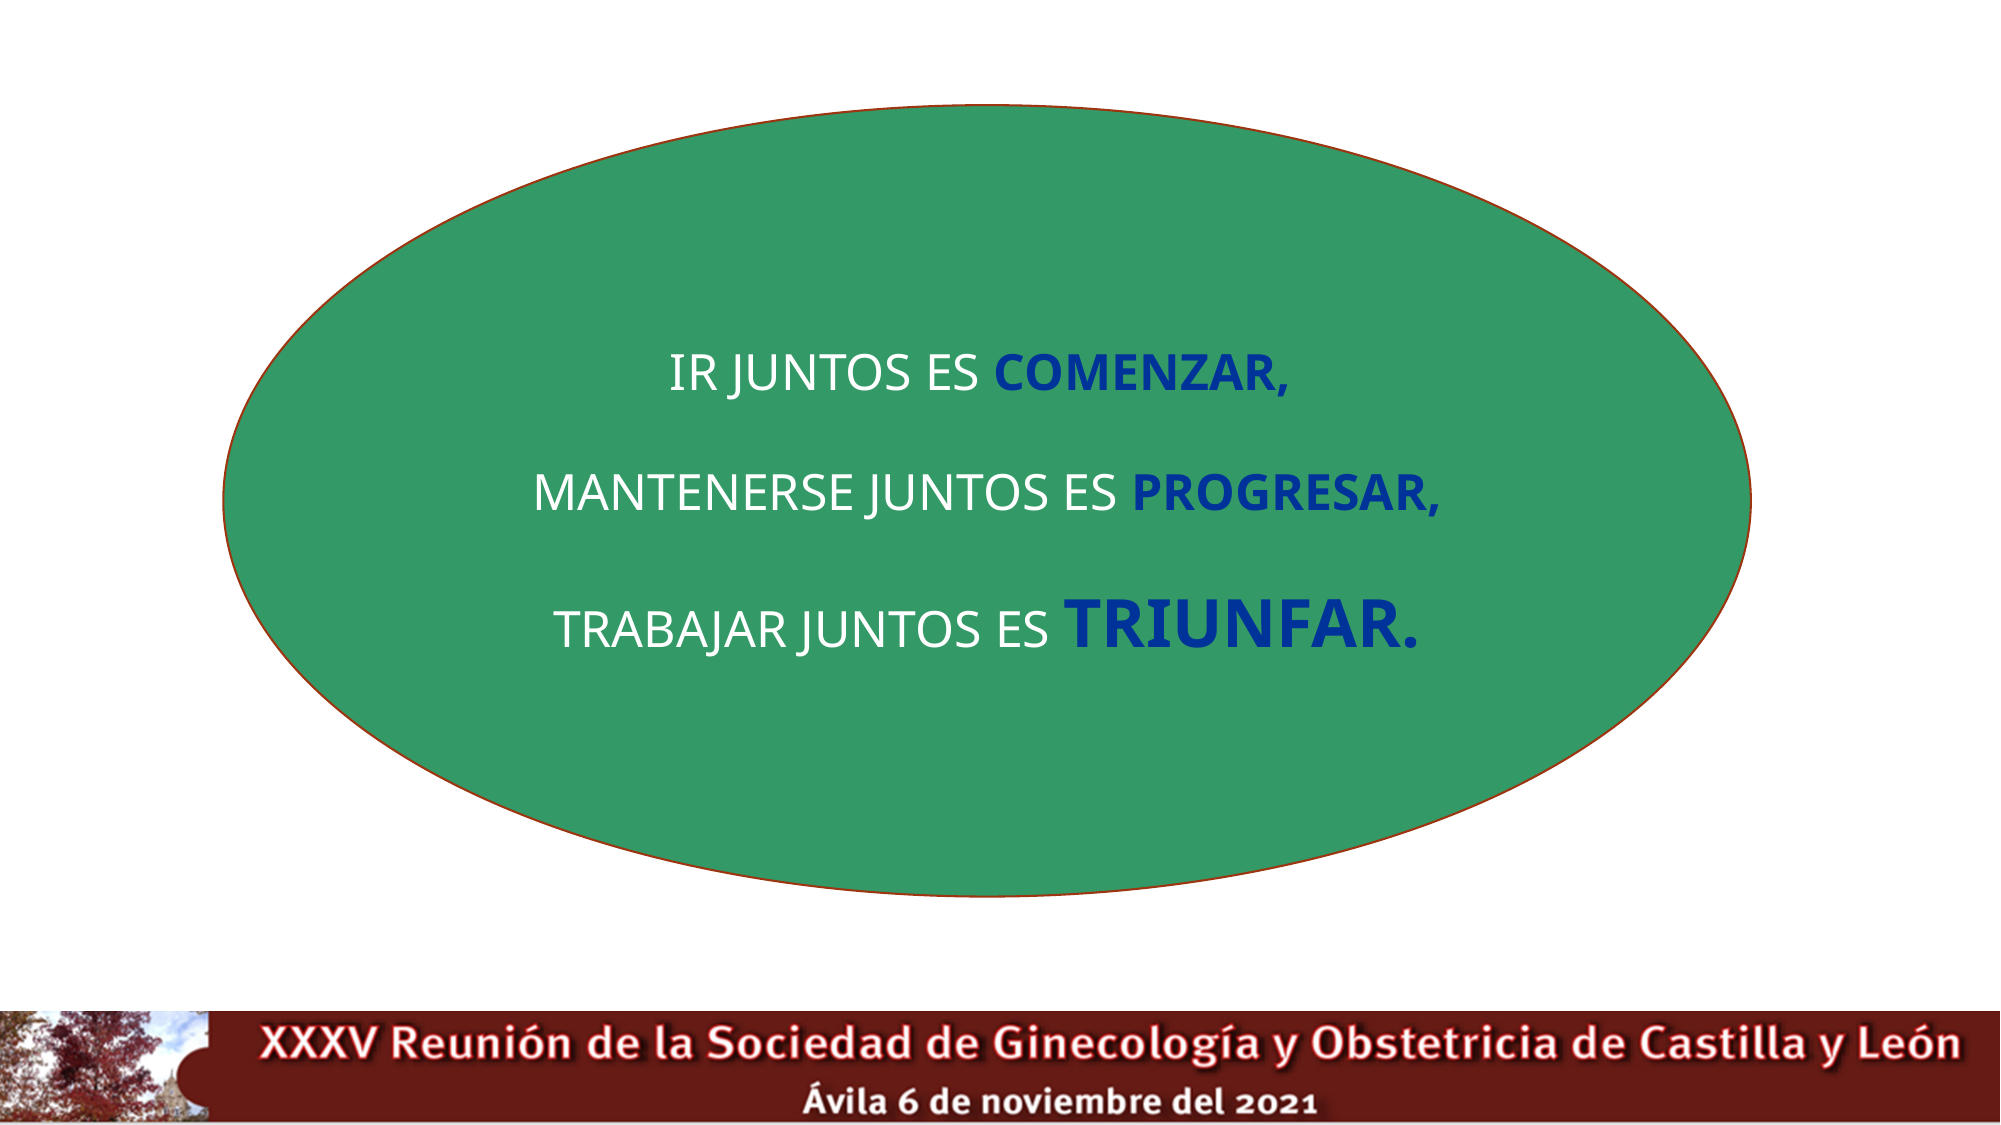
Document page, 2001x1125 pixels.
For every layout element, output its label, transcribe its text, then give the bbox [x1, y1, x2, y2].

picture [0, 1012, 2000, 1125]
text_box IR JUNTOS ES COMENZAR, MANTENERSE JUNTOS ES PROGRESAR, TRABAJAR JUNTOS ES TRIUNFAR. [222, 104, 1752, 898]
